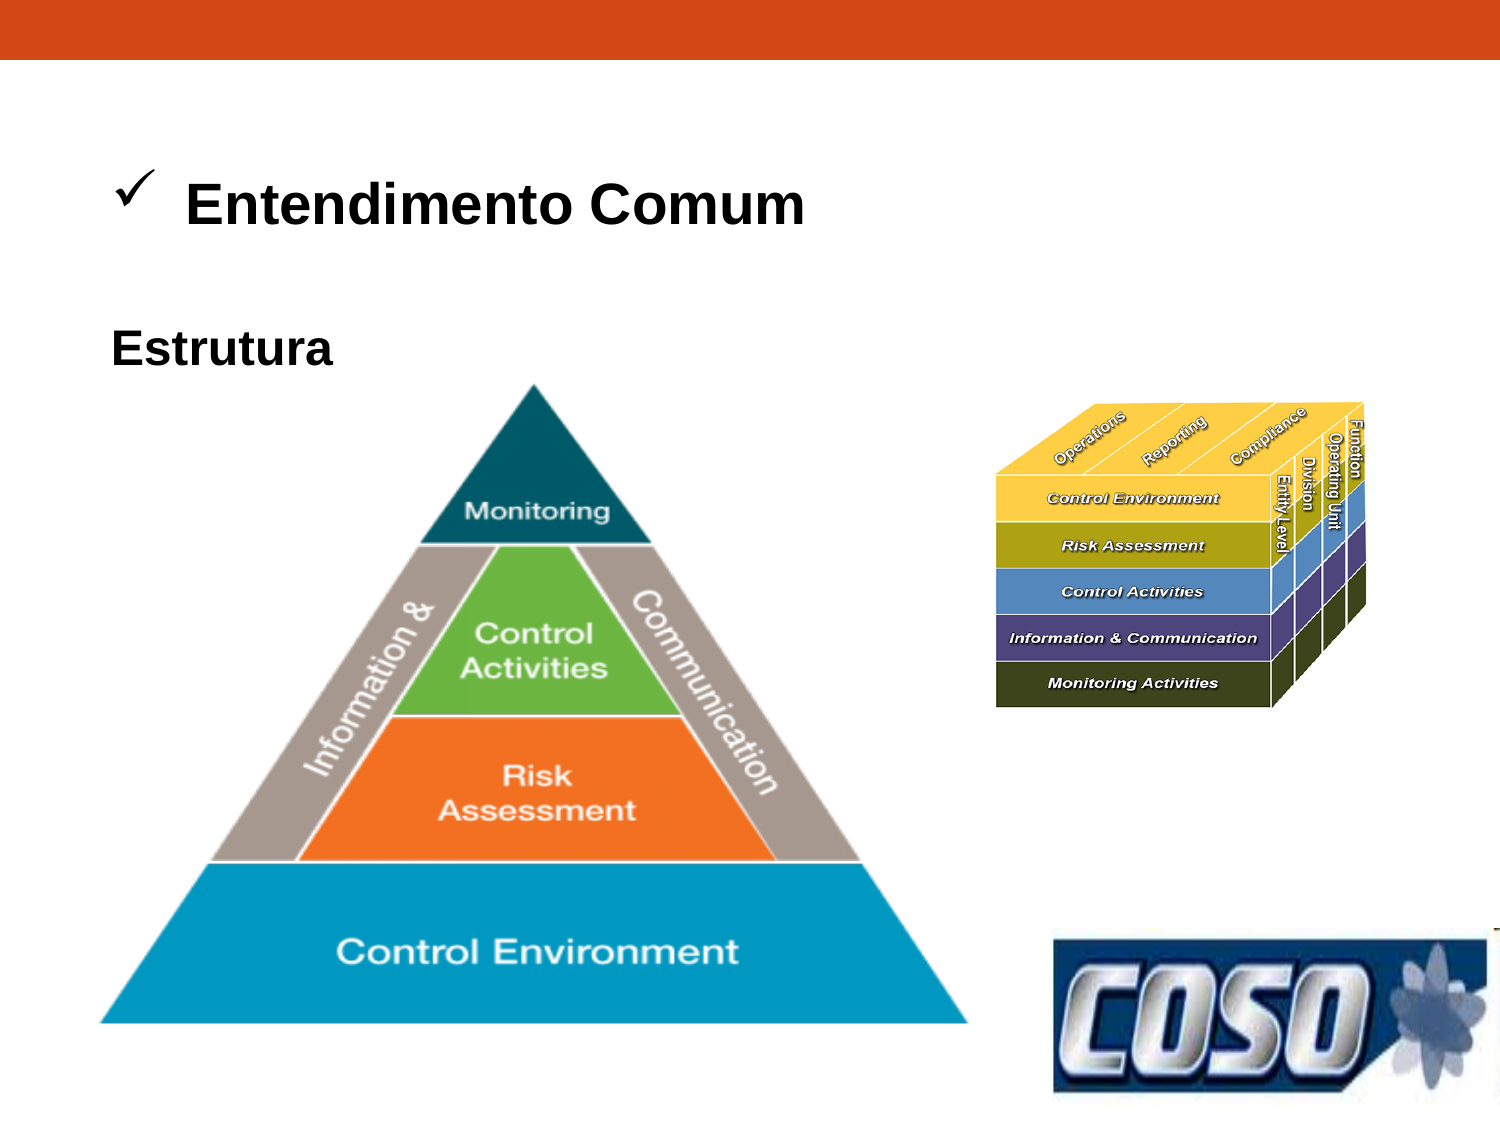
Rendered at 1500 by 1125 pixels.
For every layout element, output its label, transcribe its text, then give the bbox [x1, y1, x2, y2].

picture [92, 314, 1373, 1038]
text_box Entendimento Comum Estrutura [95, 101, 1446, 845]
picture [1052, 928, 1500, 1107]
